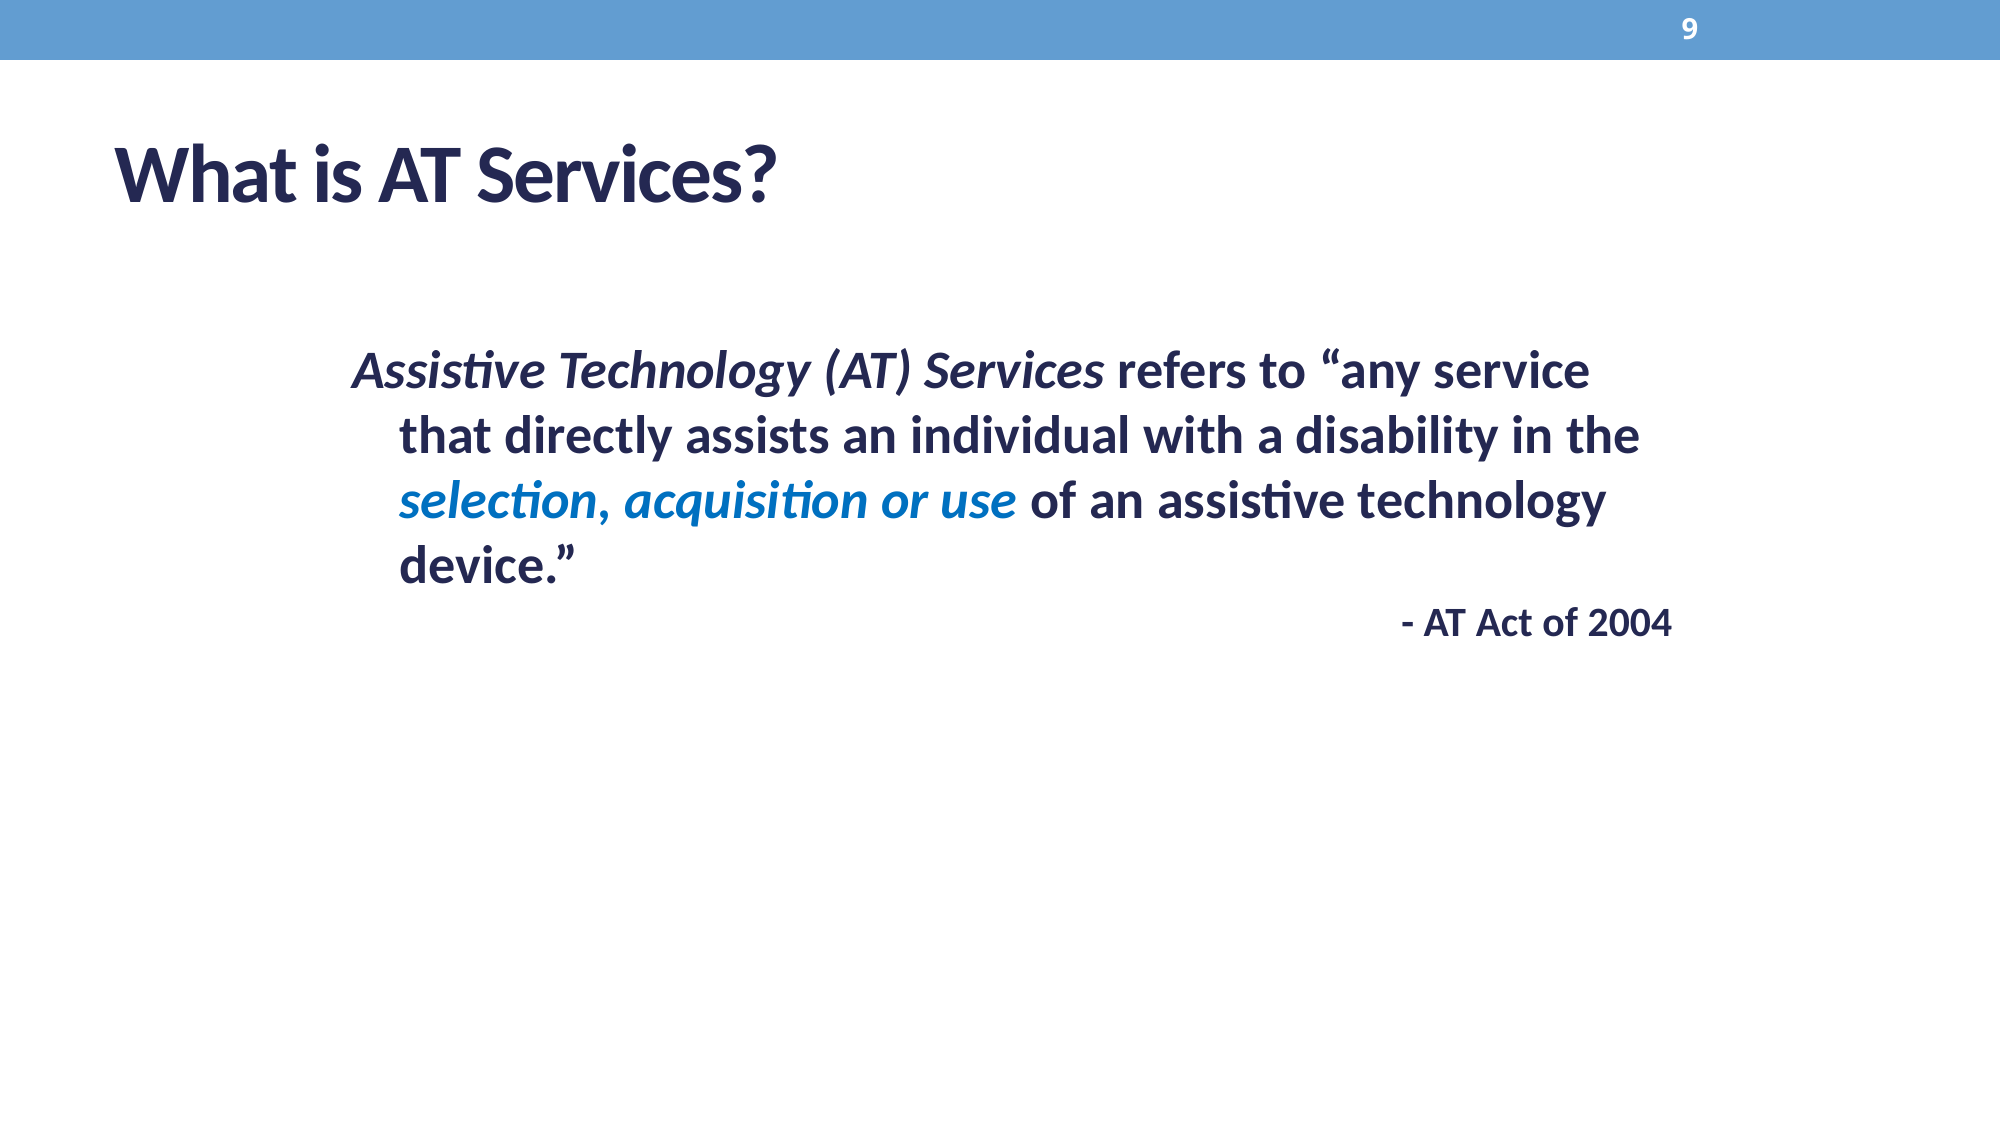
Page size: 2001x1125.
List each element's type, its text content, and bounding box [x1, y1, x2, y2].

title What is AT Services? [99, 87, 1900, 250]
slide_number 9 [1666, 3, 1900, 57]
text_box Assistive Technology (AT) Services refers to “any service that directly assists an individual with a disability in the selection, acquisition or use of an assistive technology device.” - AT Act of 2004 [324, 262, 1688, 782]
